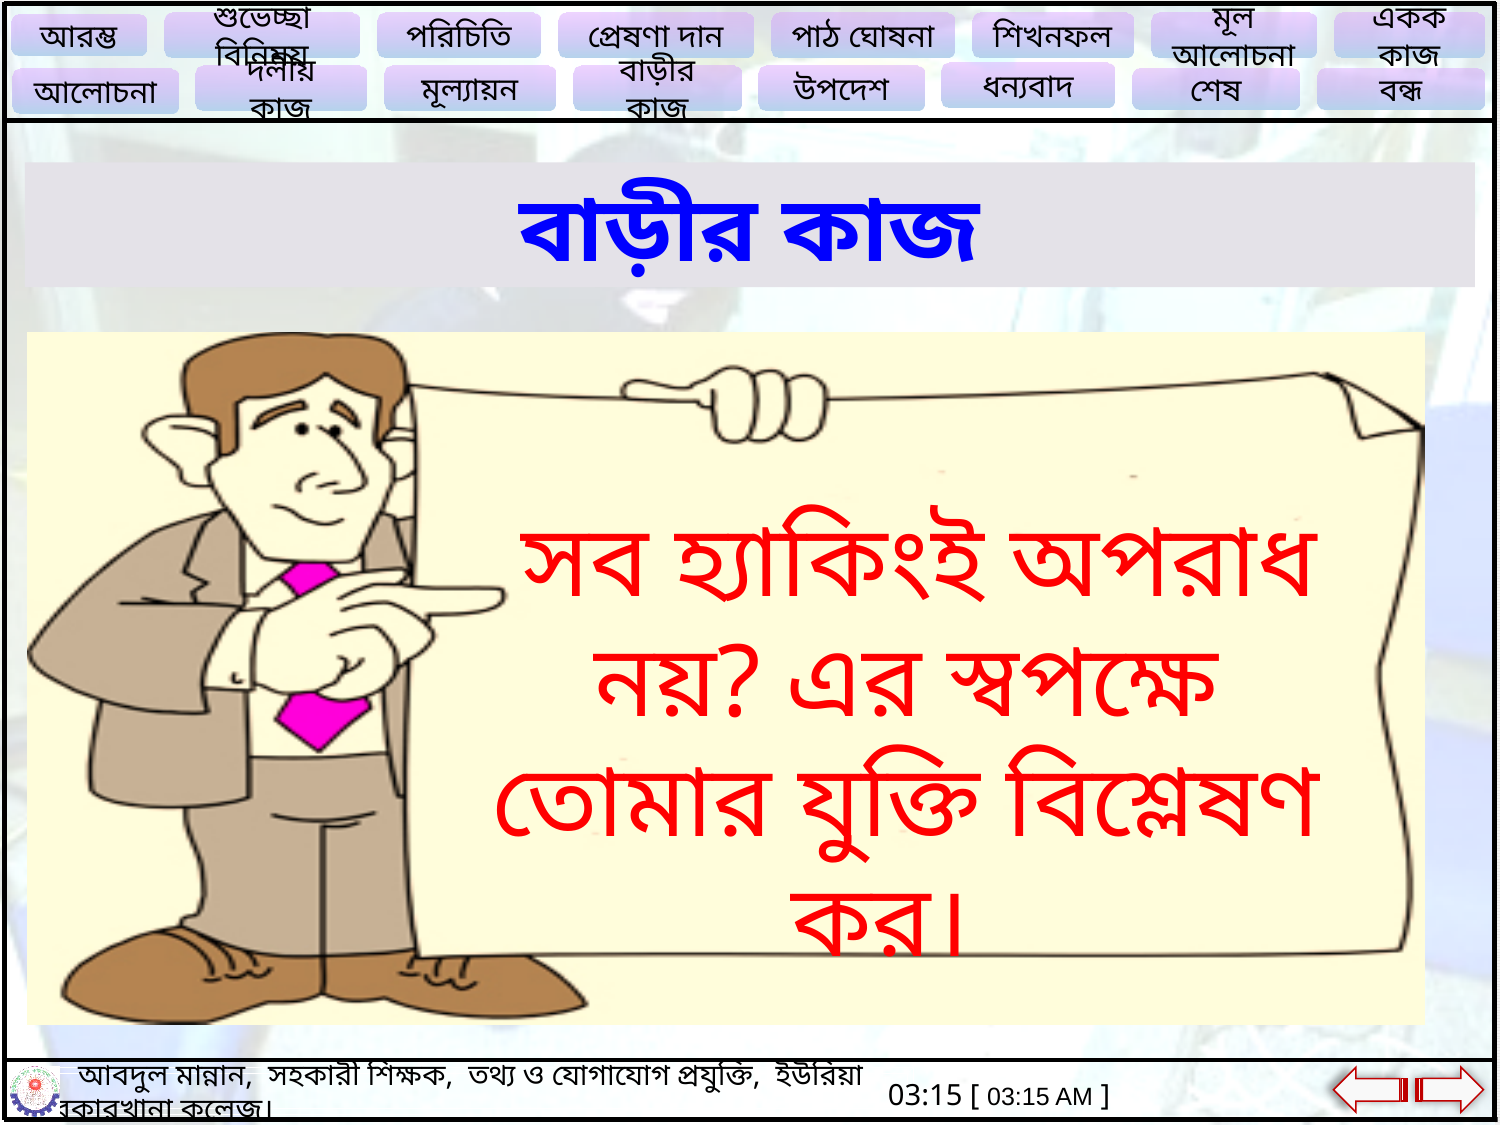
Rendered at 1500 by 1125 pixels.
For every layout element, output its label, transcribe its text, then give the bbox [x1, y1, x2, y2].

text_box বাড়ীর কাজ [24, 162, 1475, 288]
picture [27, 332, 1425, 1025]
